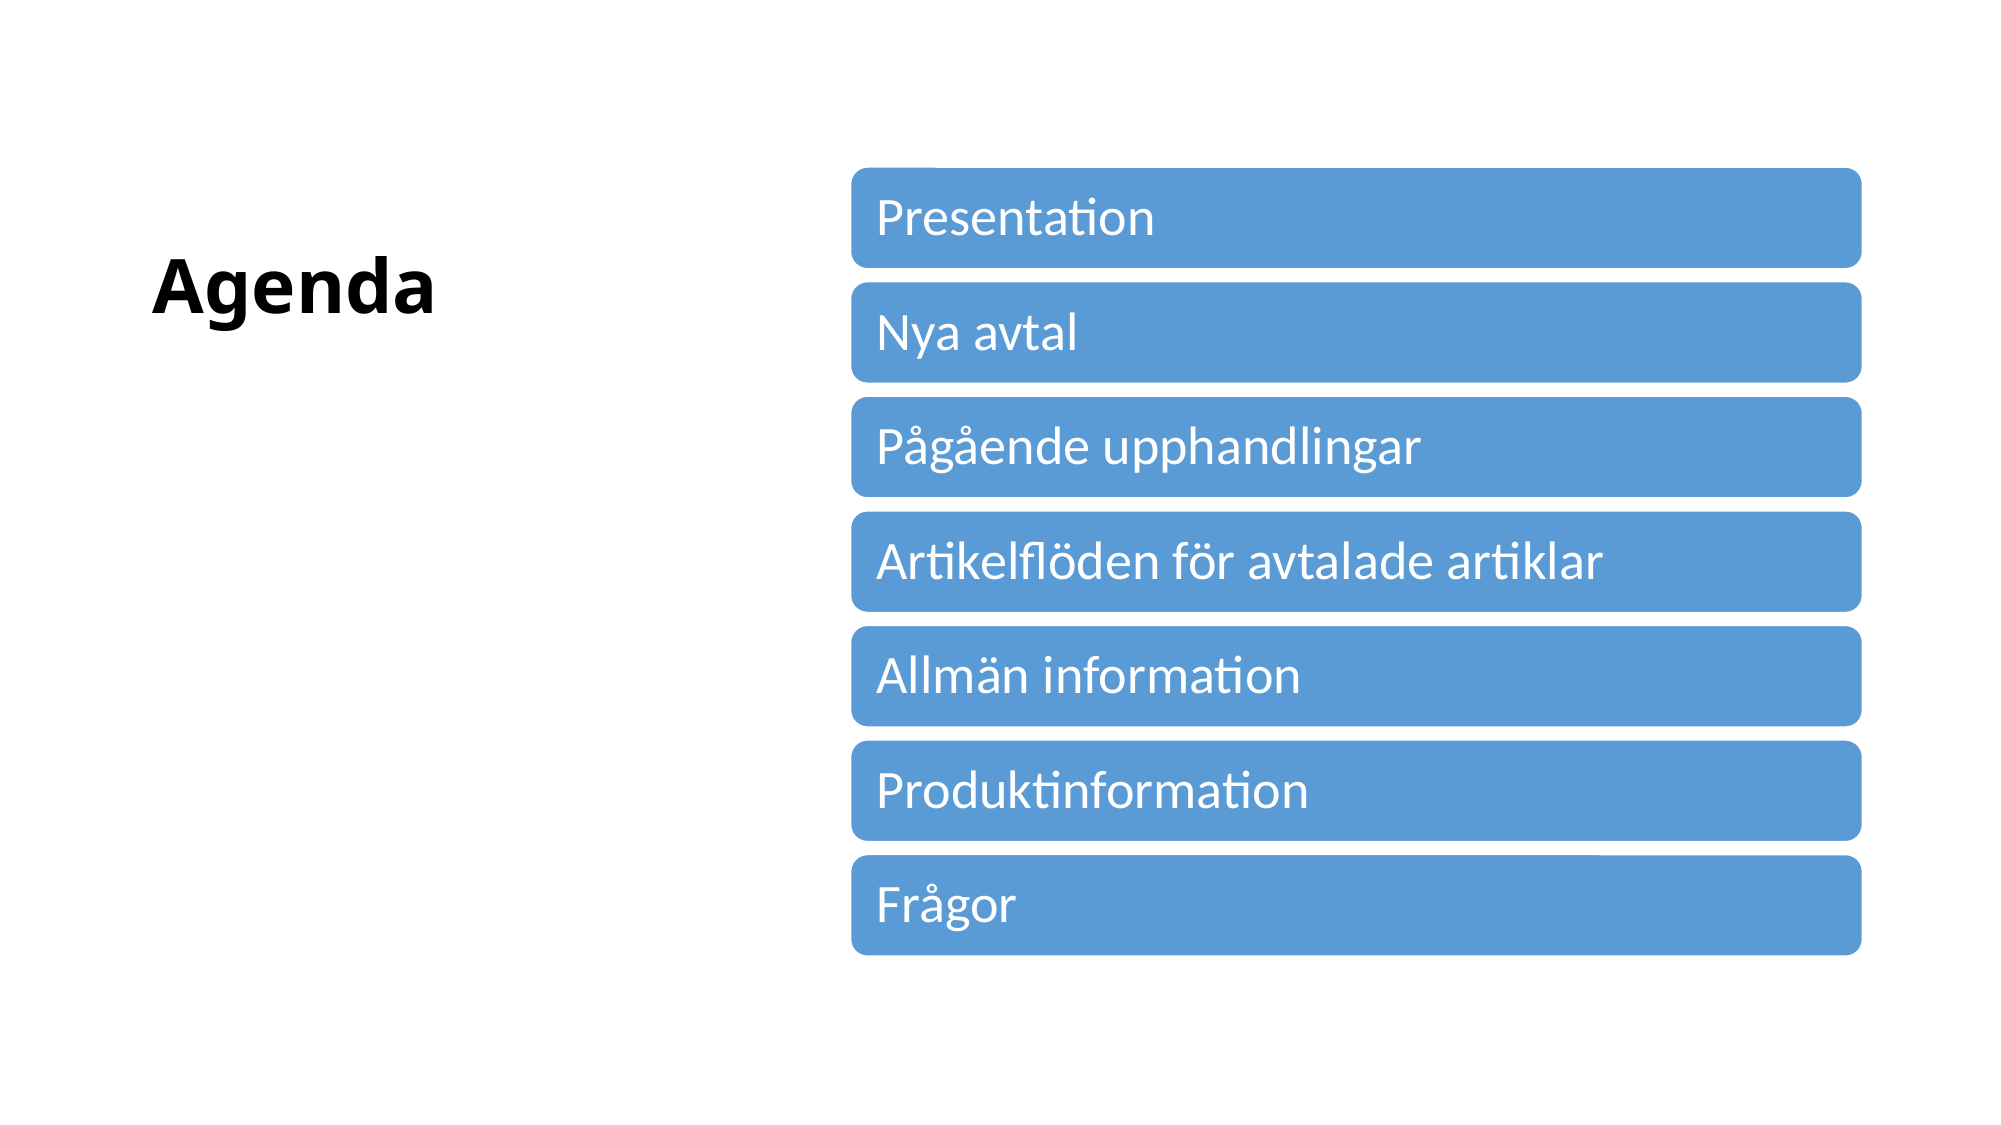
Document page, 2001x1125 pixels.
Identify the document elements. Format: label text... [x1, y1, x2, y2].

title Agenda [137, 75, 783, 338]
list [850, 161, 1863, 962]
